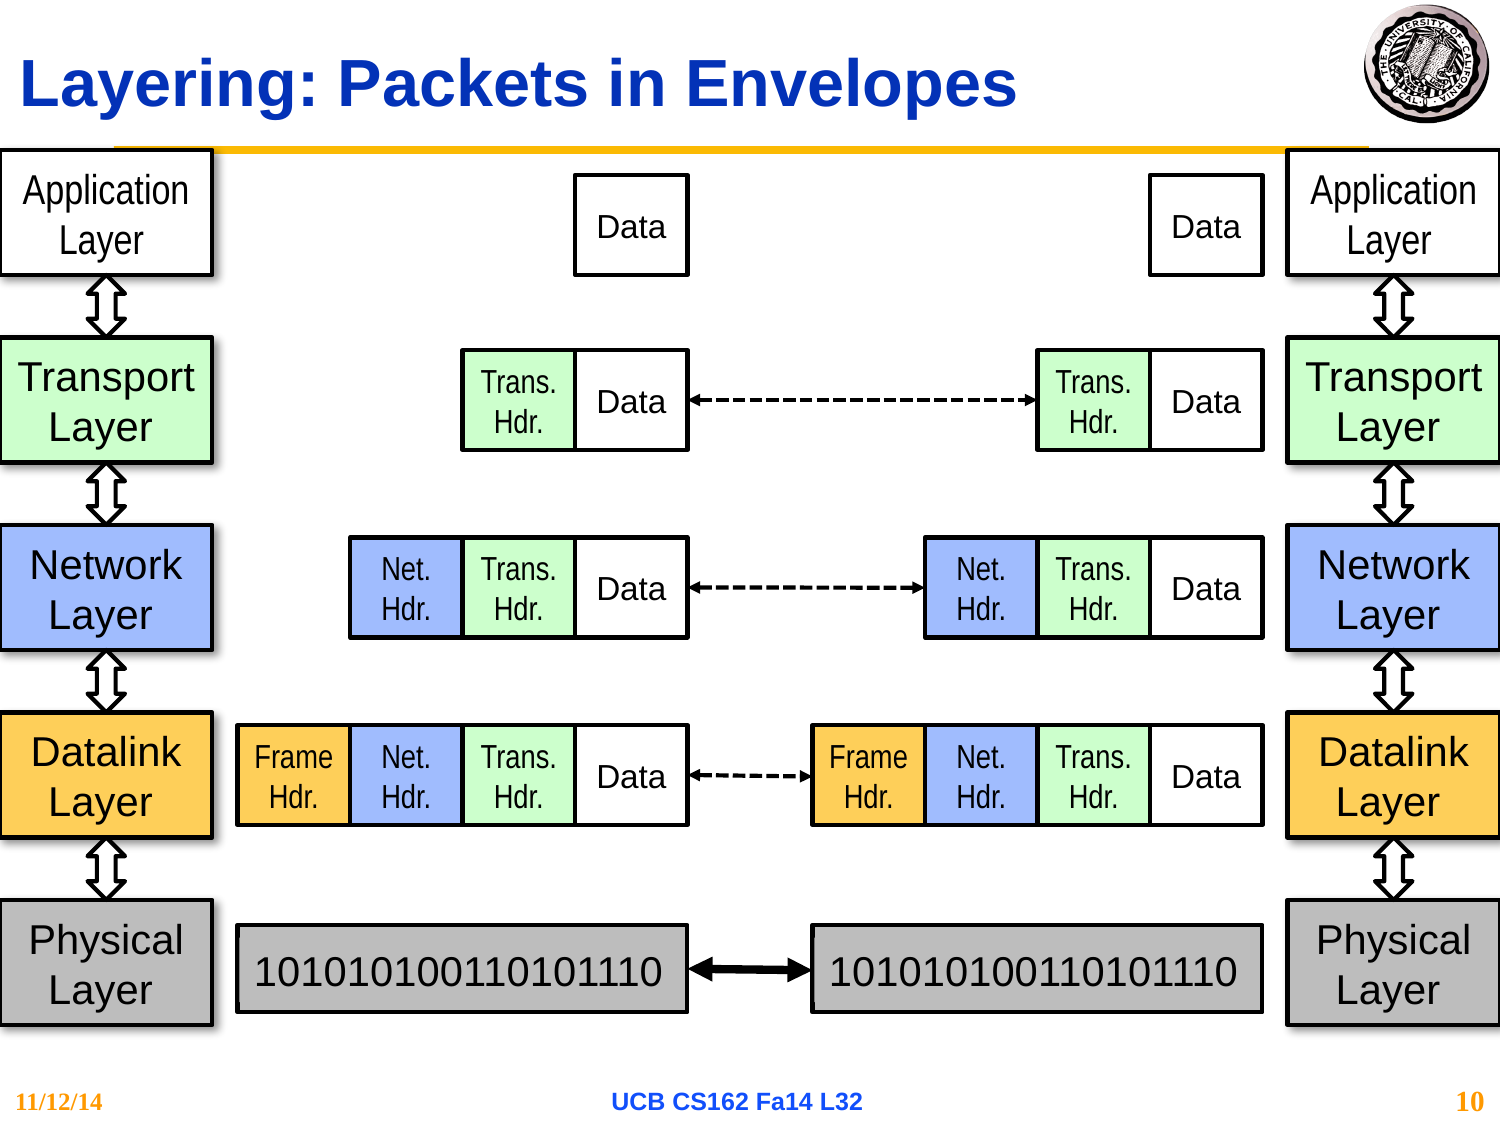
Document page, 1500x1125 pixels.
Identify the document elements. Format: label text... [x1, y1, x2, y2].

slide_number 10 [1412, 1074, 1500, 1125]
picture [1350, 0, 1500, 127]
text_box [0, 149, 1500, 338]
footer UCB CS162 Fa14 L32 [499, 1074, 976, 1125]
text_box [0, 345, 1500, 526]
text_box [0, 533, 1500, 713]
title Layering: Packets in Envelopes [4, 24, 1267, 146]
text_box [0, 720, 1500, 901]
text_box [0, 908, 1500, 1026]
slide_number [0, 1074, 251, 1125]
